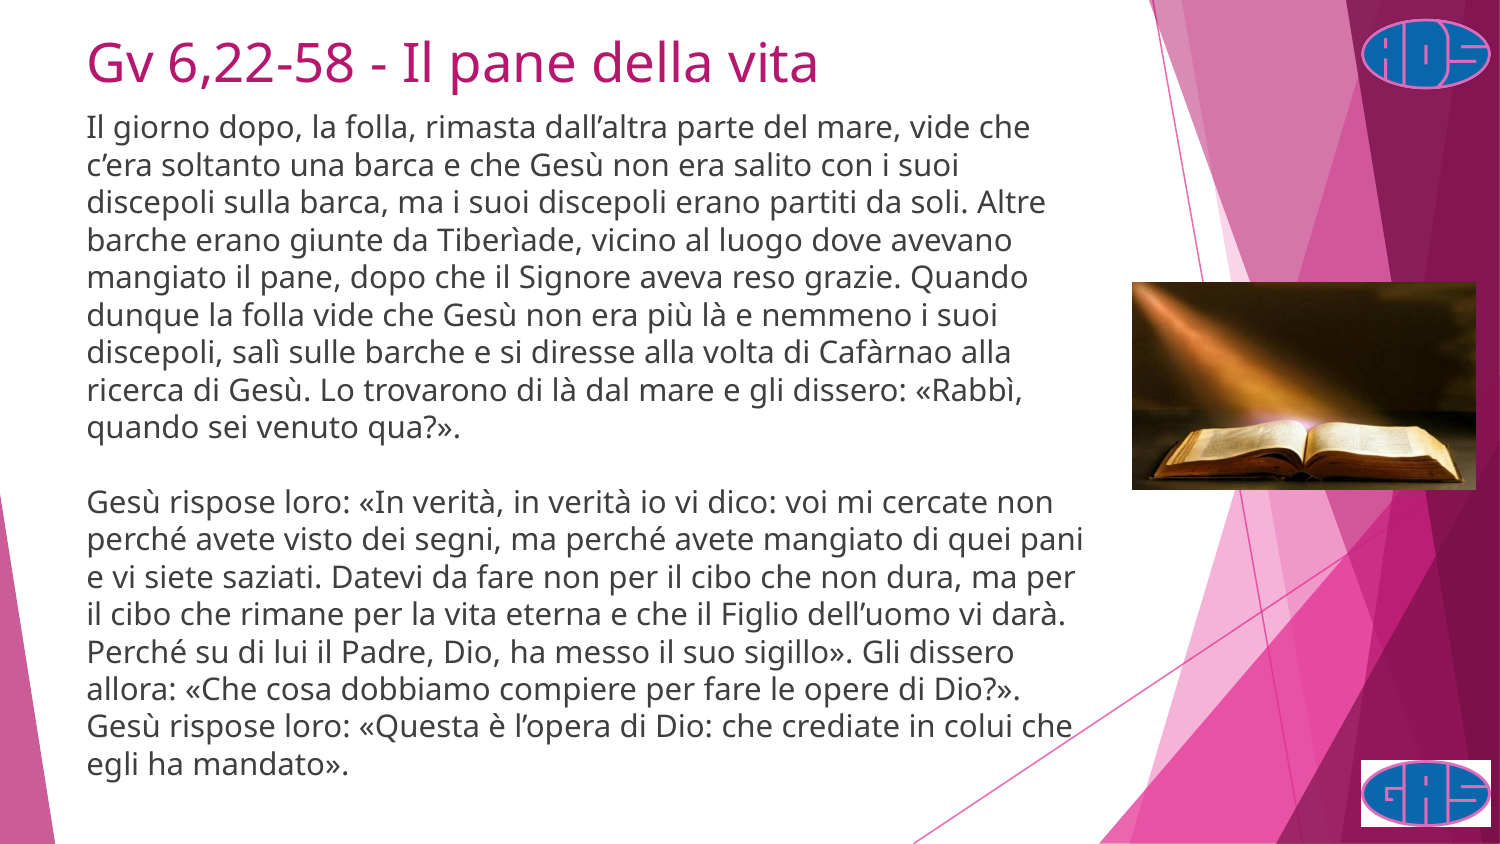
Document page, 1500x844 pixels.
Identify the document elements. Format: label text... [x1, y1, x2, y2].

picture [1360, 0, 1491, 119]
picture [1132, 282, 1476, 491]
title Gv 6,22-58 - Il pane della vita [74, 22, 1133, 100]
list Il giorno dopo, la folla, rimasta dall’altra parte del mare, vide che c’era soltanto una barca e che Gesù non era salito con i suoi discepoli sulla barca, ma i suoi discepoli erano partiti da soli. Altre barche erano giunte da Tiberìade, vicino al luogo dove avevano mangiato il pane, dopo che il Signore aveva reso grazie. Quando dunque la folla vide che Gesù non era più là e nemmeno i suoi discepoli, salì sulle barche e si diresse alla volta di Cafàrnao alla ricerca di Gesù. Lo trovarono di là dal mare e gli dissero: «Rabbì, quando sei venuto qua?». Gesù rispose loro: «In verità, in verità io vi dico: voi mi cercate non perché avete visto dei segni, ma perché avete mangiato di quei pani e vi siete saziati. Datevi da fare non per il cibo che non dura, ma per il cibo che rimane per la vita eterna e che il Figlio dell’uomo vi darà. Perché su di lui il Padre, Dio, ha messo il suo sigillo». Gli dissero allora: «Che cosa dobbiamo compiere per fare le opere di Dio?». Gesù rispose loro: «Questa è l’opera di Dio: che crediate in colui che egli ha mandato». [74, 102, 1102, 706]
picture [1360, 760, 1491, 827]
